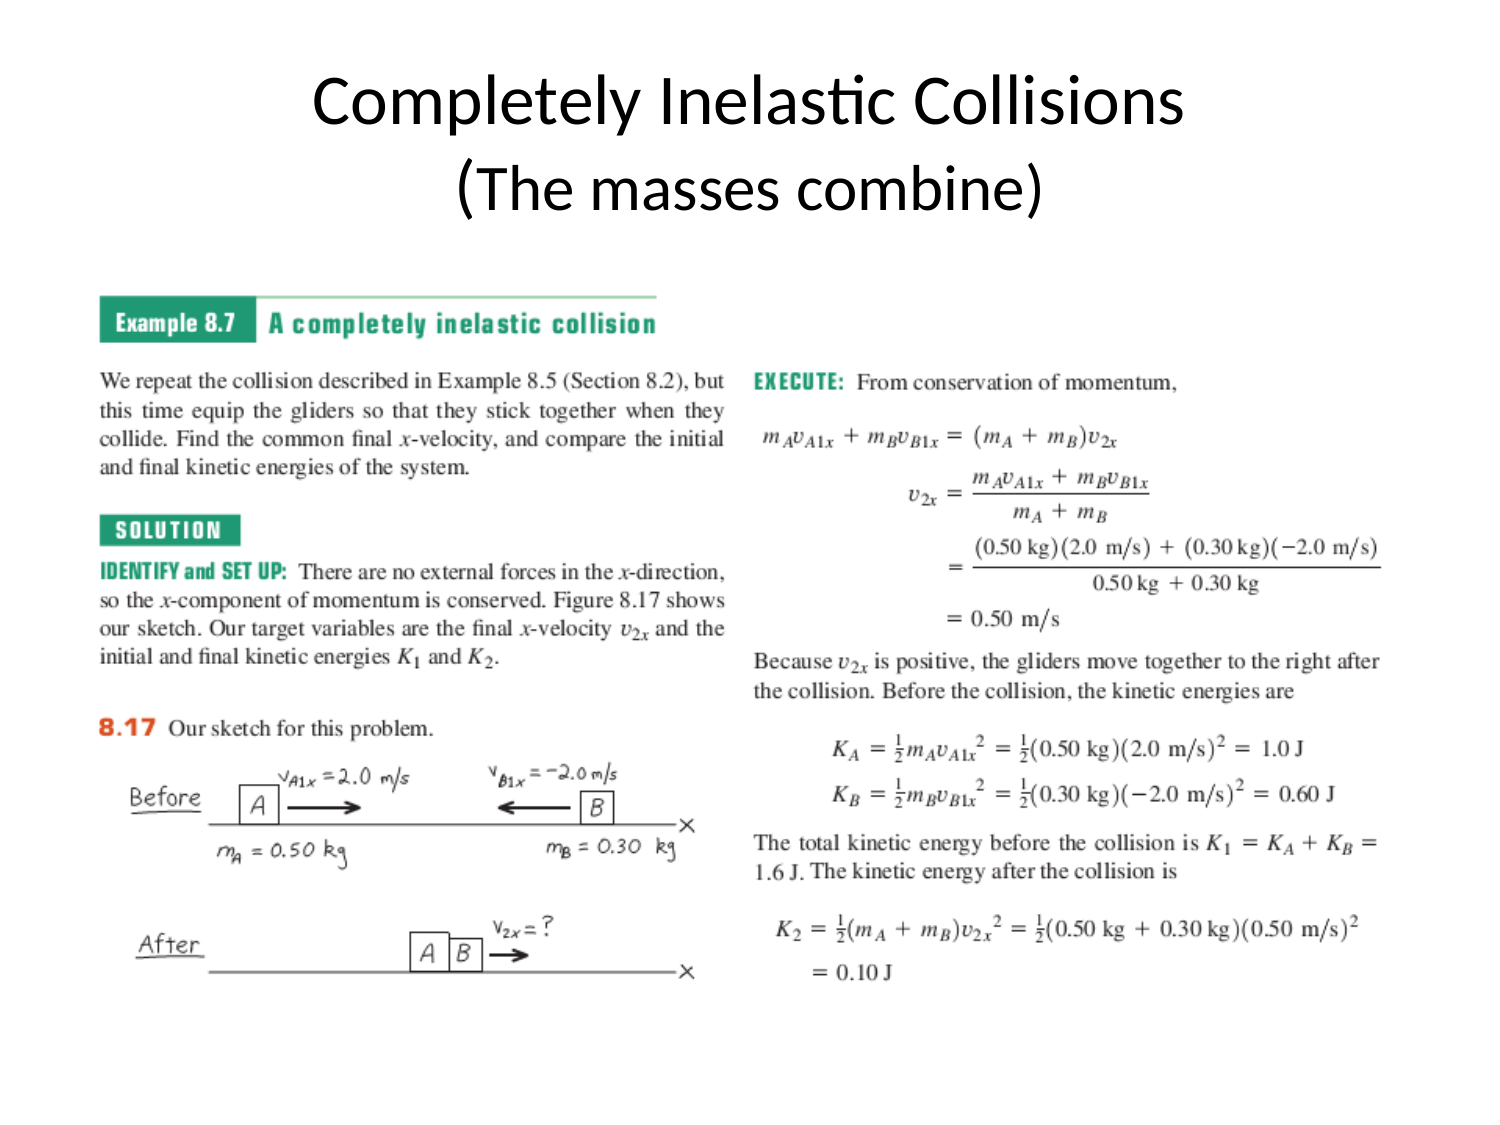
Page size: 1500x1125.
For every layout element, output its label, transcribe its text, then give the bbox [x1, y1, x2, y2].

picture [89, 274, 1411, 1007]
title Completely Inelastic Collisions (The masses combine) [75, 45, 1425, 233]
